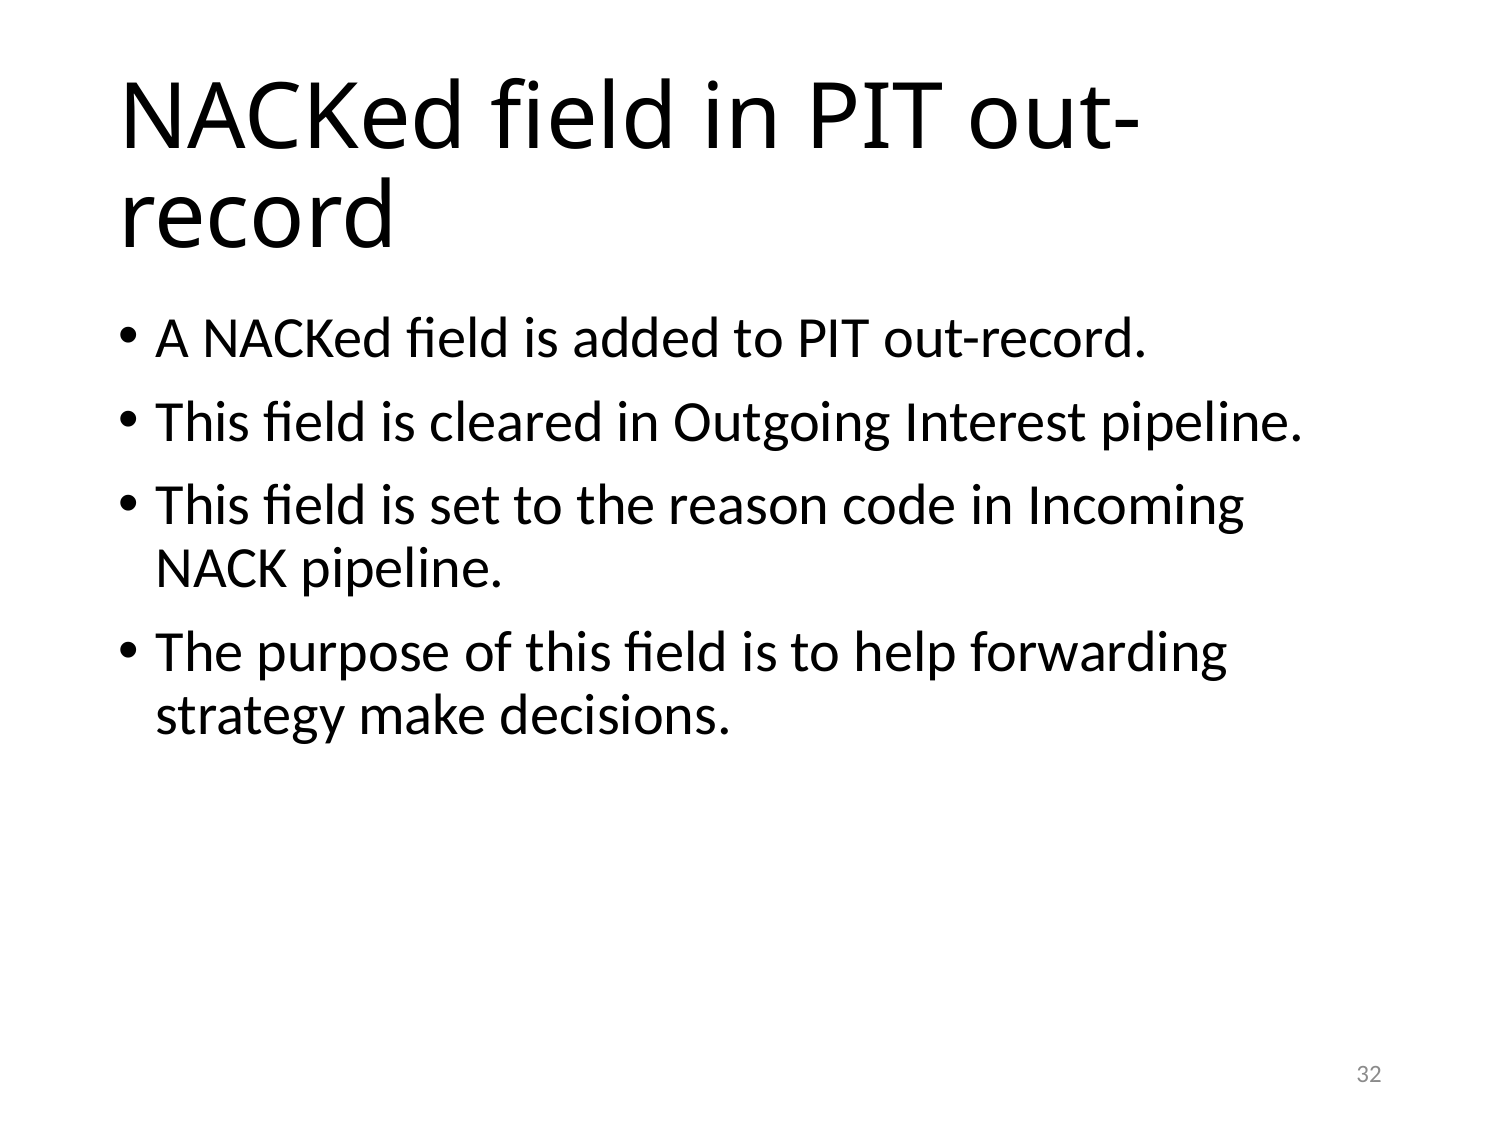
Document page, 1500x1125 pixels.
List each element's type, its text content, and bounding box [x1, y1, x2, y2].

slide_number 32 [1059, 1042, 1397, 1103]
title NACKed field in PIT out-record [103, 59, 1397, 278]
list A NACKed field is added to PIT out-record. This field is cleared in Outgoing Interest pipeline. This field is set to the reason code in Incoming NACK pipeline. The purpose of this field is to help forwarding strategy make decisions. [103, 299, 1397, 1014]
